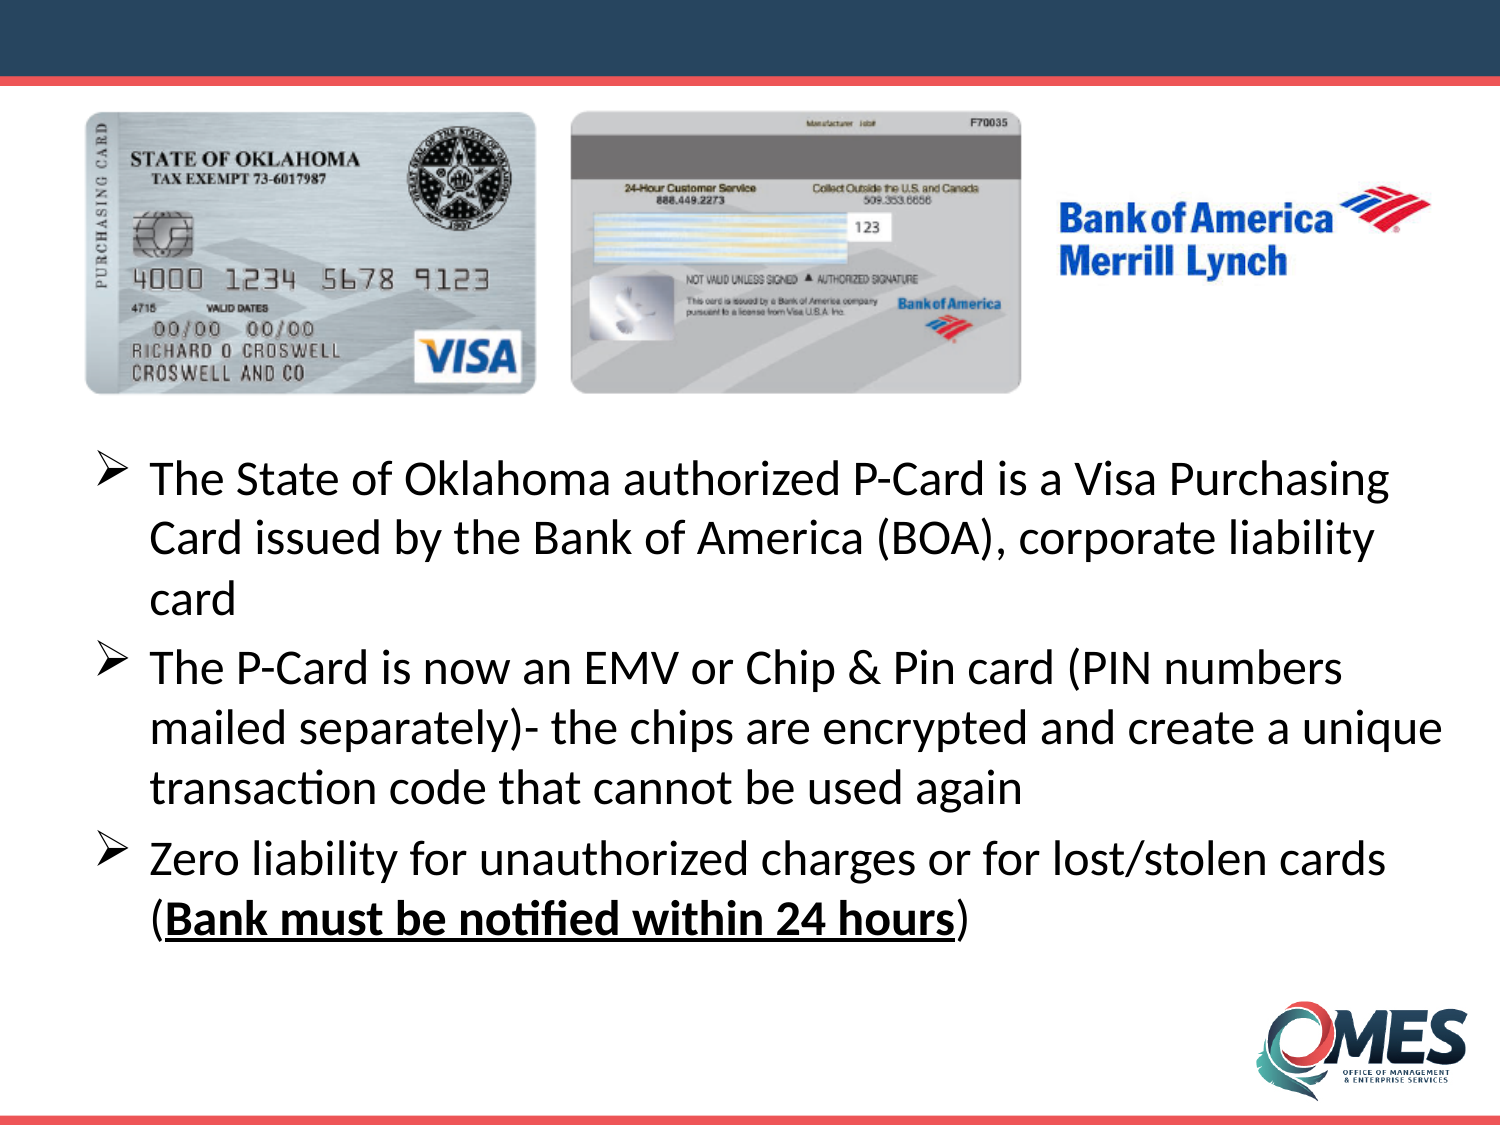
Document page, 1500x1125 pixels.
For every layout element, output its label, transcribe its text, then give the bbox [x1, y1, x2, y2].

list The State of Oklahoma authorized P-Card is a Visa Purchasing Card issued by the Bank of America (BOA), corporate liability card The P-Card is now an EMV or Chip & Pin card (PIN numbers mailed separately)- the chips are encrypted and create a unique transaction code that cannot be used again Zero liability for unauthorized charges or for lost/stolen cards (Bank must be notified within 24 hours) [78, 437, 1479, 988]
picture [0, 0, 1500, 1125]
